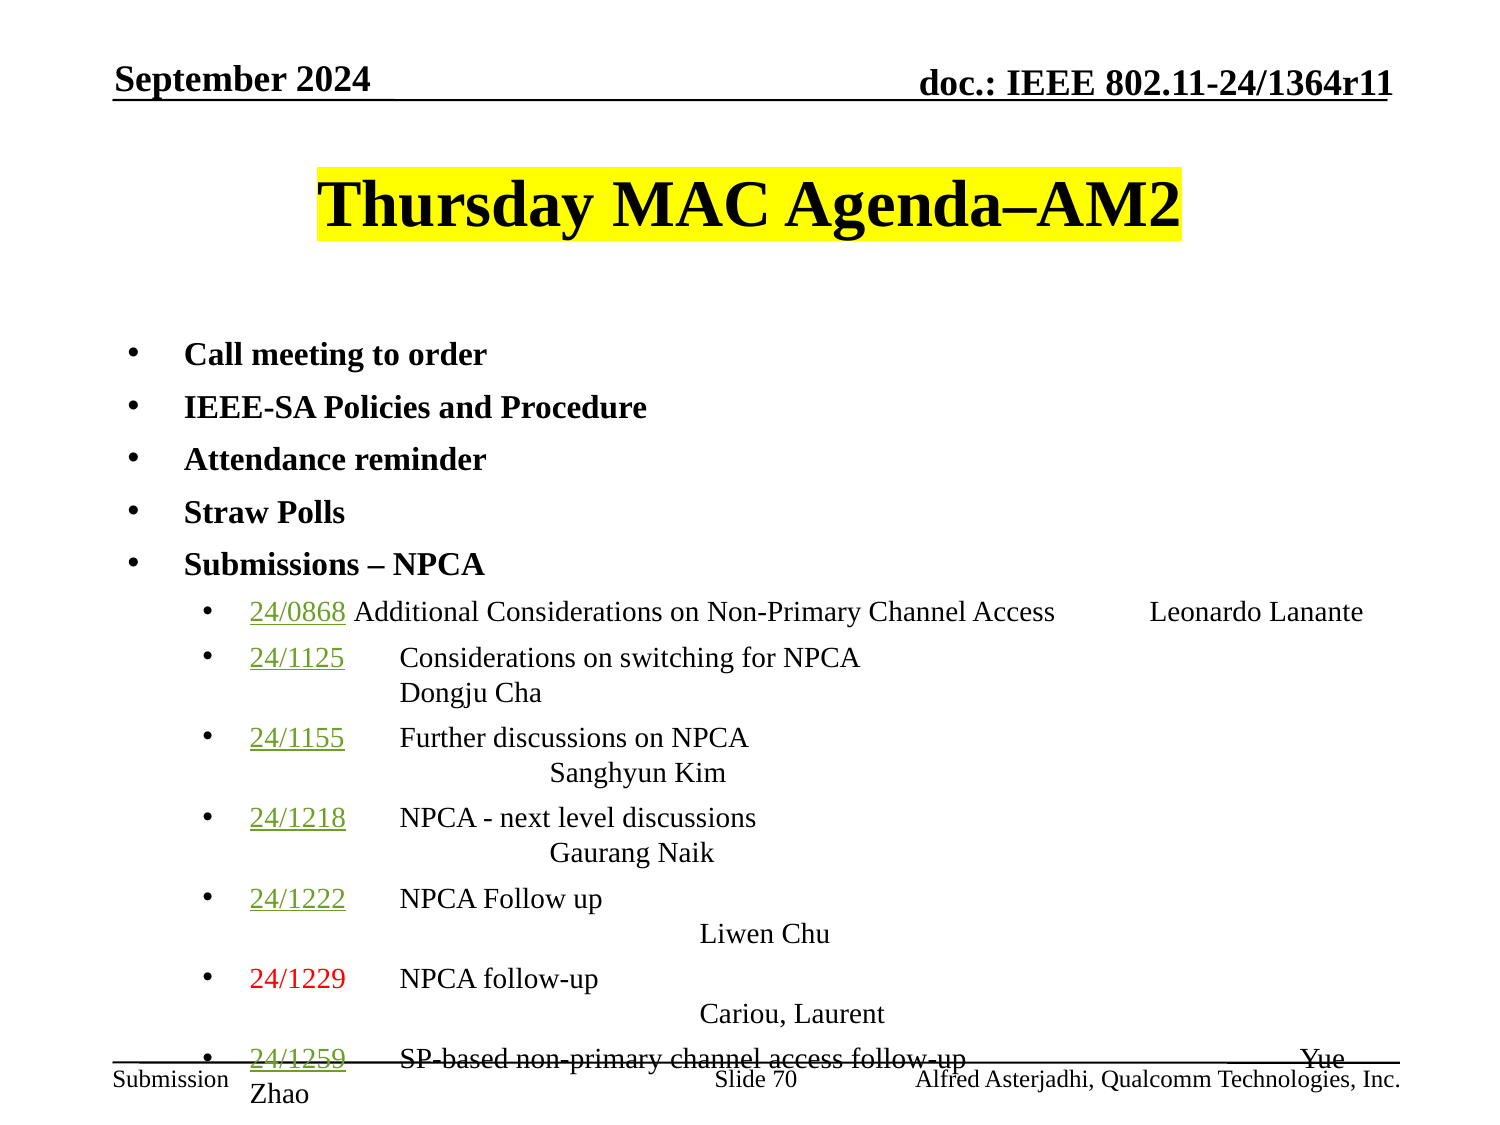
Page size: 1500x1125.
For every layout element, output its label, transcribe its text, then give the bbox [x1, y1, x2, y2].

title Thursday MAC Agenda–AM2 [112, 112, 1388, 288]
footer Alfred Asterjadhi, Qualcomm Technologies, Inc. [878, 1061, 1402, 1093]
list Call meeting to order IEEE-SA Policies and Procedure Attendance reminder Straw Polls Submissions – NPCA 24/0868 Additional Considerations on Non-Primary Channel Access Leonardo Lanante 24/1125 Considerations on switching for NPCA Dongju Cha 24/1155 Further discussions on NPCA Sanghyun Kim 24/1218 NPCA - next level discussions Gaurang Naik 24/1222 NPCA Follow up Liwen Chu 24/1229 NPCA follow-up Cariou, Laurent 24/1259 SP-based non-primary channel access follow-up Yue Zhao 24/1260 Further considerations on NPCA Liuming Lu AoB: Adjourn [112, 324, 1388, 1063]
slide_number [114, 54, 423, 100]
slide_number Slide 70 [712, 1061, 800, 1123]
